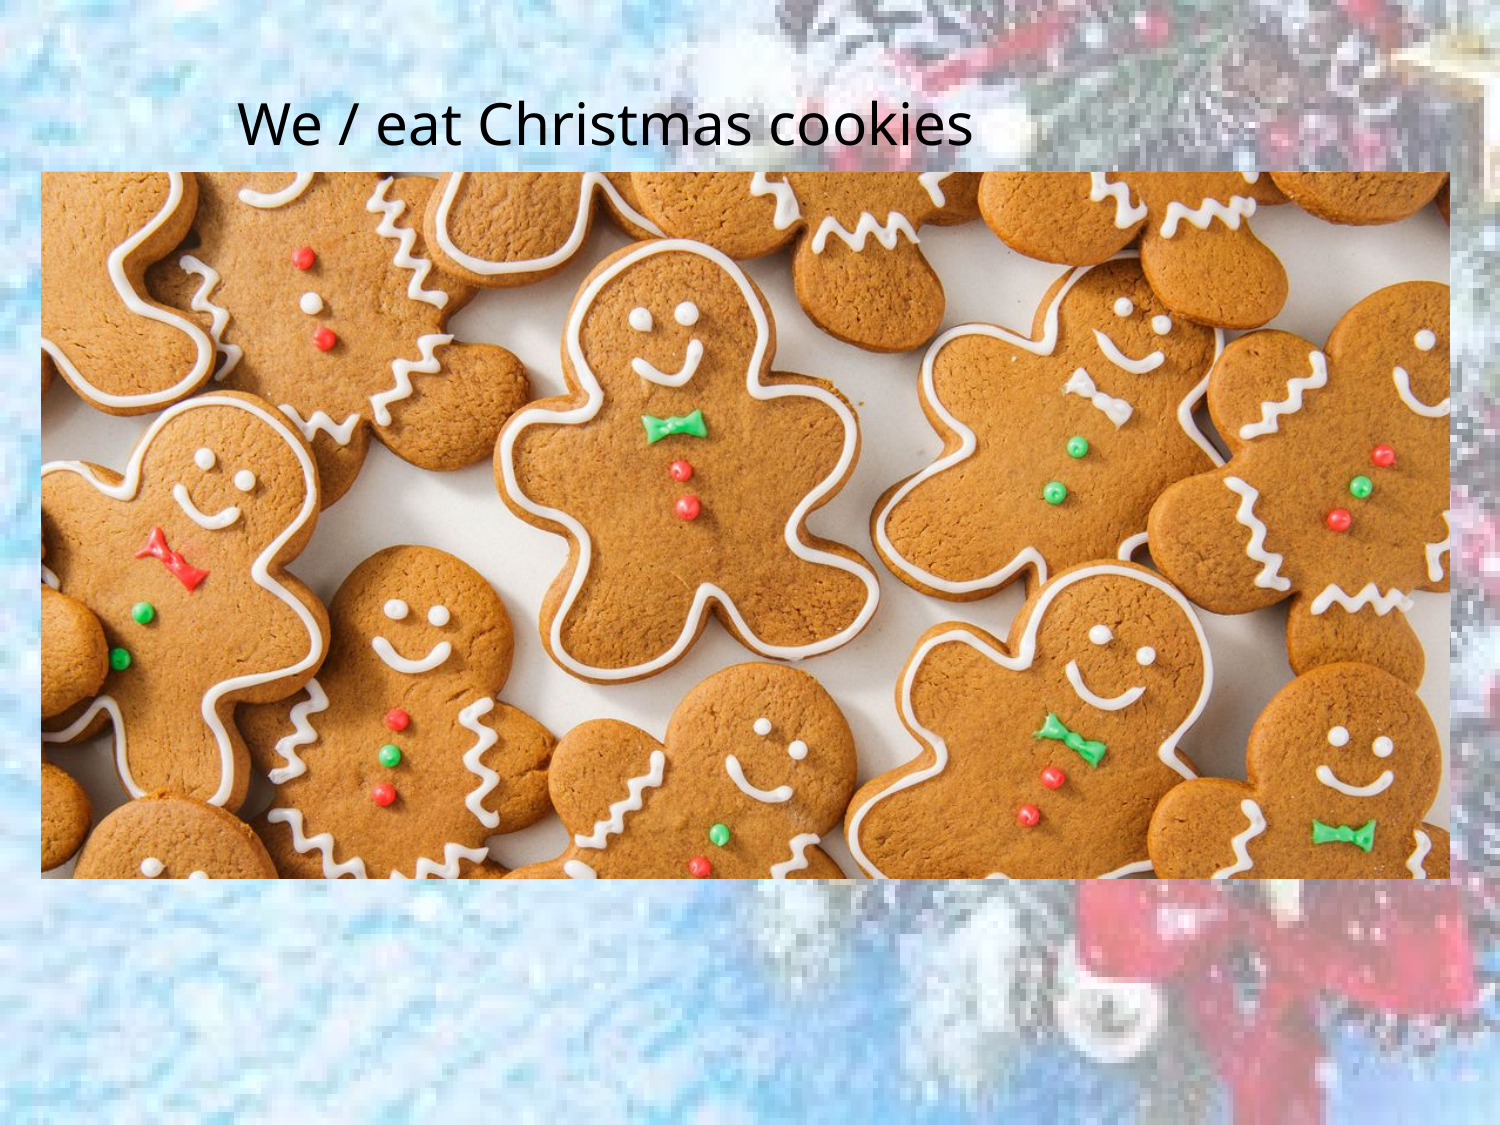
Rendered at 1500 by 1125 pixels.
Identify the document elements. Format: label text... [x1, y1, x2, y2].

picture [41, 171, 1450, 879]
text_box We / eat Christmas cookies [207, 10, 1283, 165]
